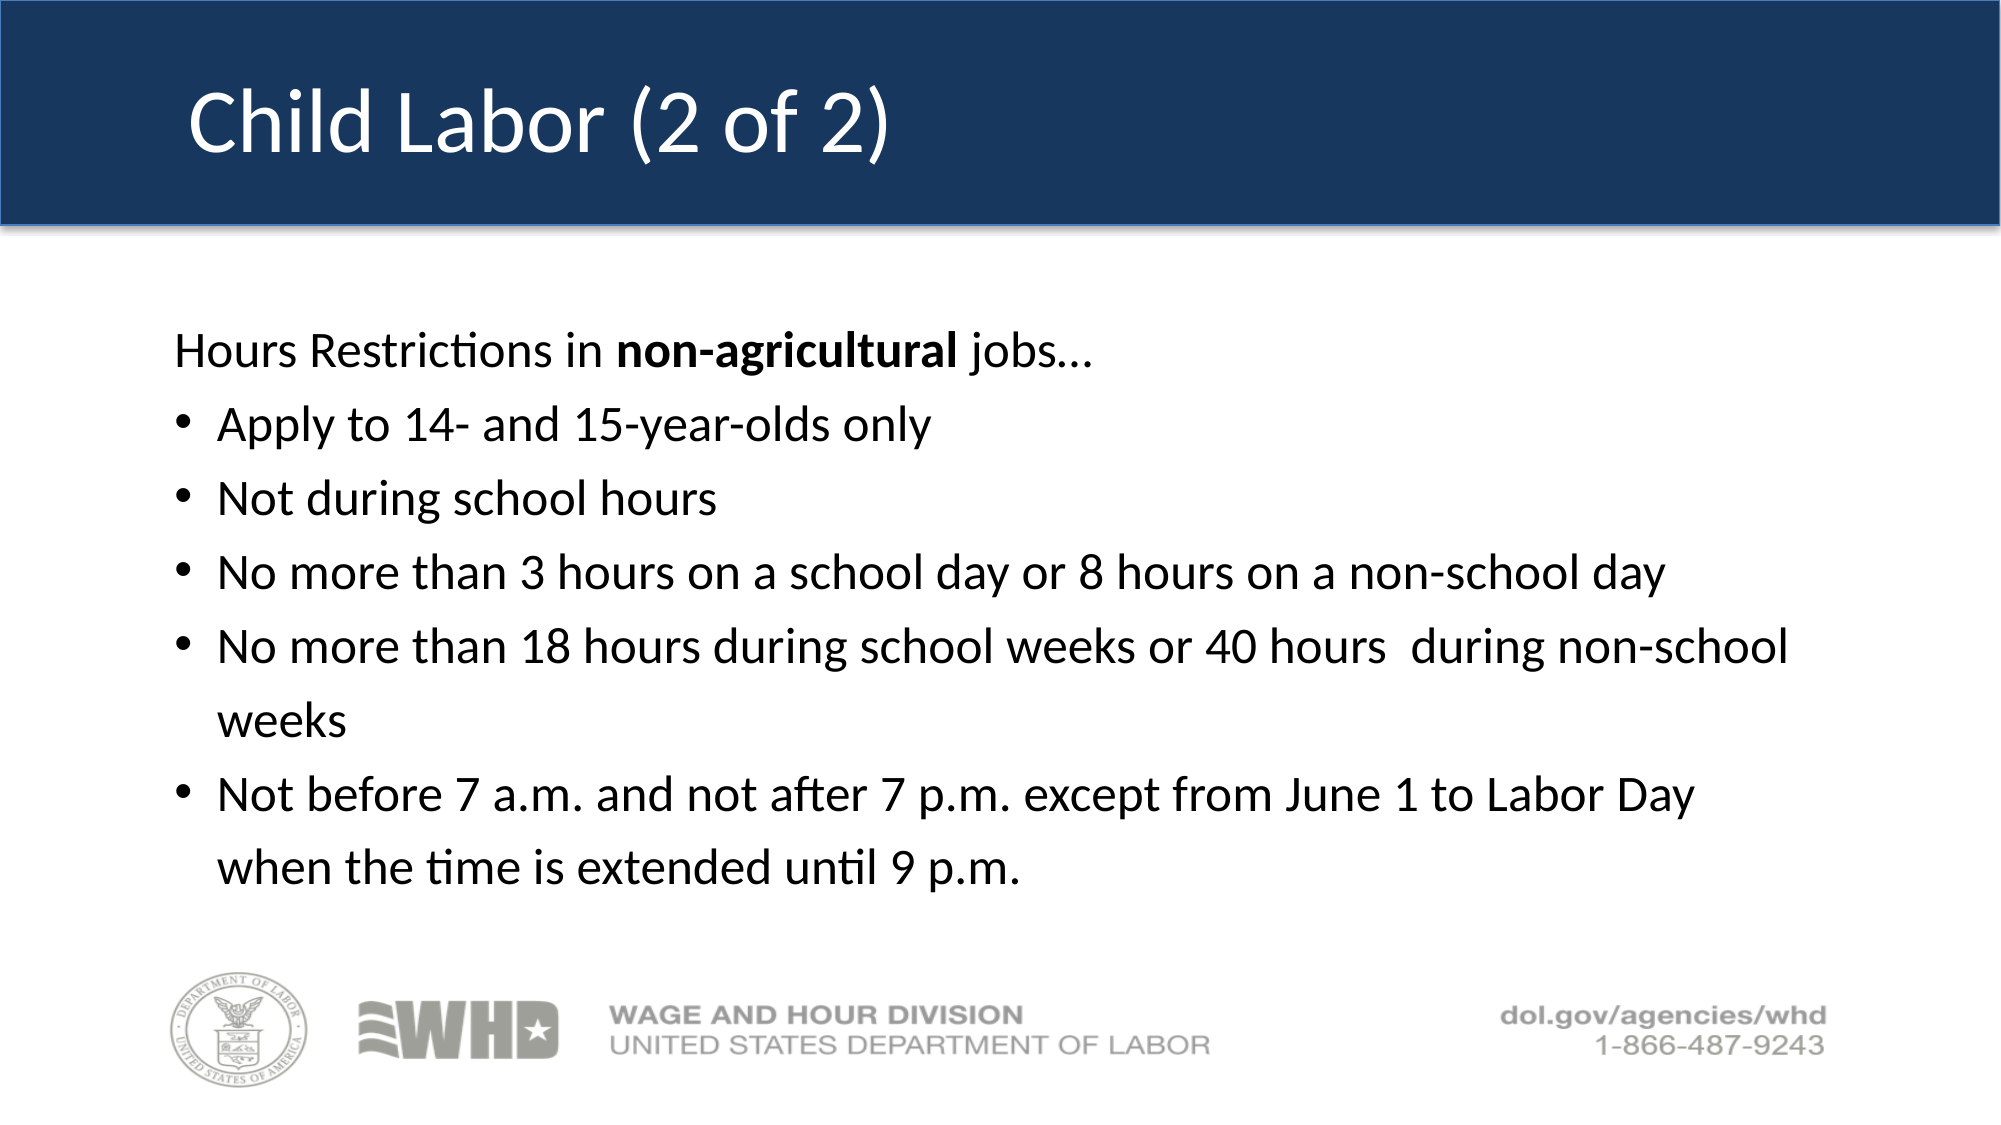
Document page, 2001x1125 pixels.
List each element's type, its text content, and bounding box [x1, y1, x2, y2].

picture [154, 964, 1846, 1096]
list Hours Restrictions in non-agricultural jobs… Apply to 14- and 15-year-olds only Not during school hours No more than 3 hours on a school day or 8 hours on a non-school day No more than 18 hours during school weeks or 40 hours during non-school weeks Not before 7 a.m. and not after 7 p.m. except from June 1 to Labor Day when the time is extended until 9 p.m. [159, 296, 1838, 909]
title Child Labor (2 of 2) [173, 0, 1900, 233]
